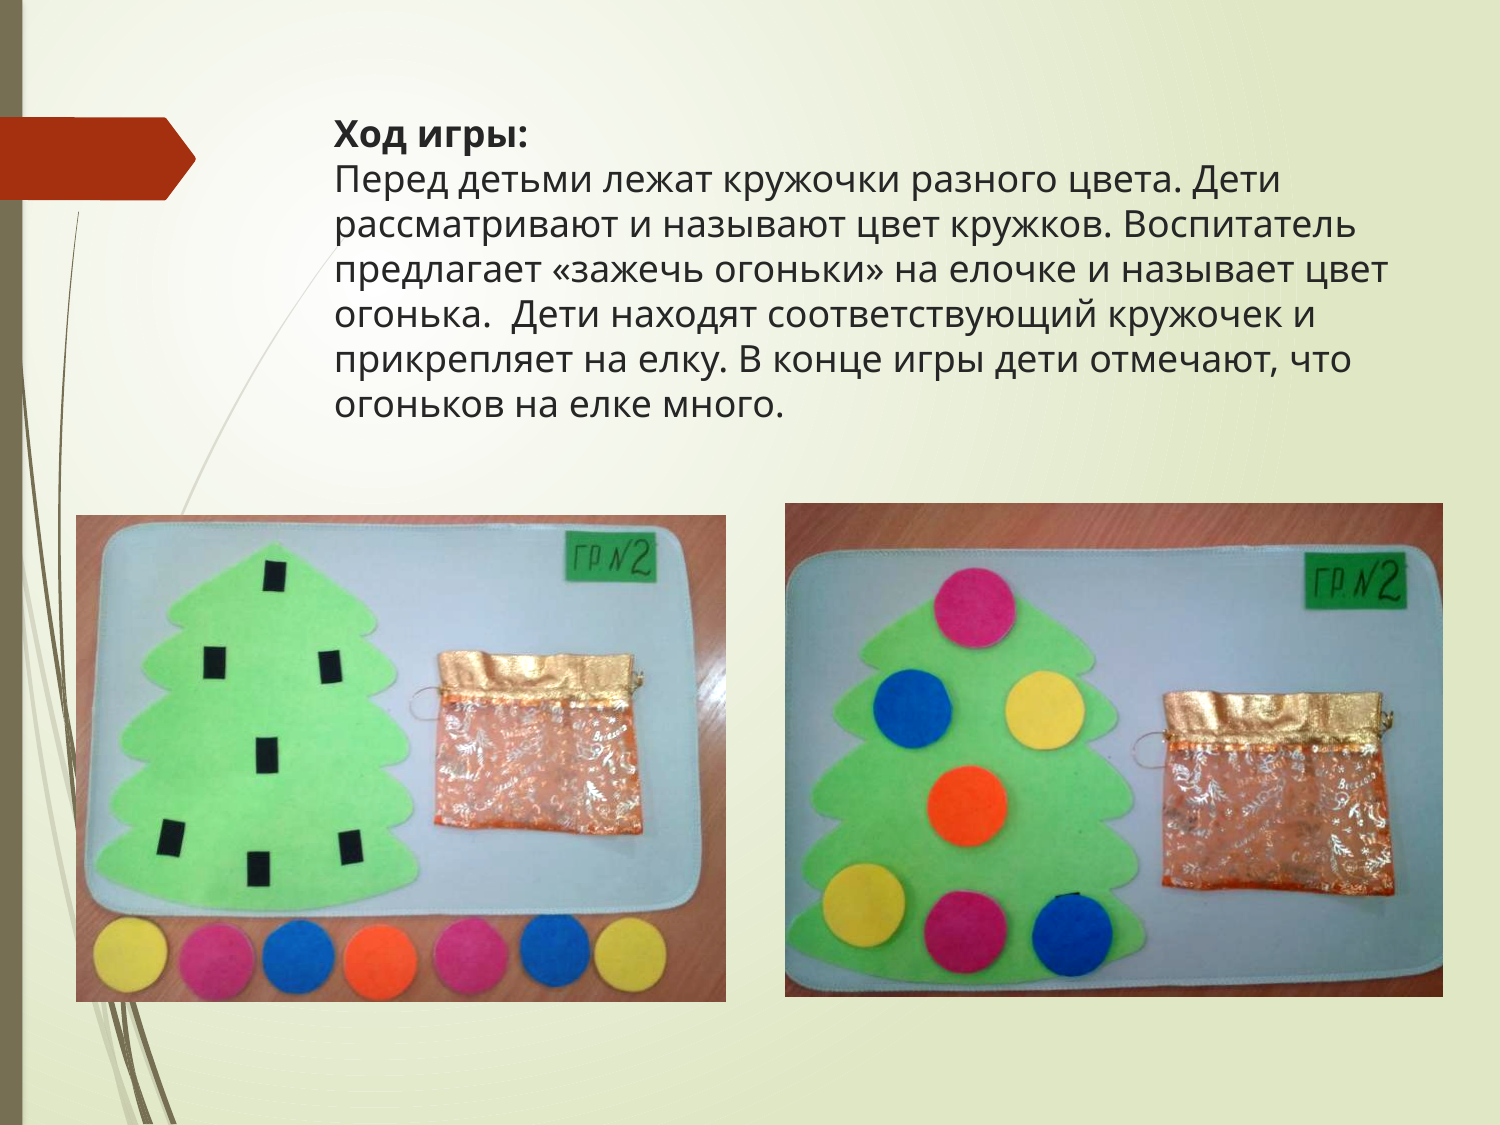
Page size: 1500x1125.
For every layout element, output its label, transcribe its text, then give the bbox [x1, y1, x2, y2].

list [785, 503, 1443, 997]
title Ход игры: Перед детьми лежат кружочки разного цвета. Дети рассматривают и называют цвет кружков. Воспитатель предлагает «зажечь огоньки» на елочке и называет цвет огонька. Дети находят соответствующий кружочек и прикрепляет на елку. В конце игры дети отмечают, что огоньков на елке много. [318, 102, 1416, 313]
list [76, 514, 726, 1003]
